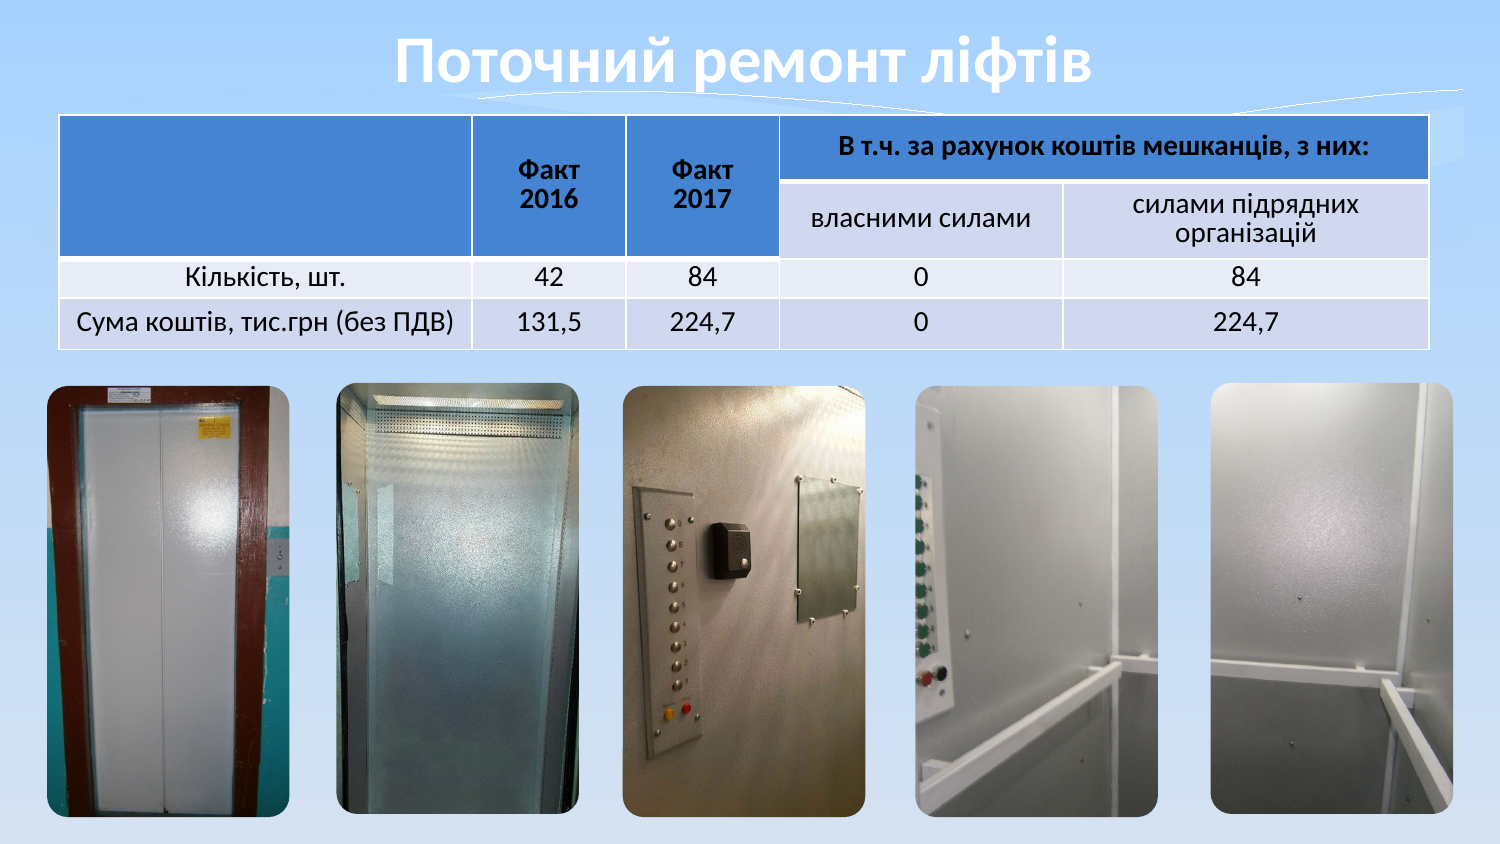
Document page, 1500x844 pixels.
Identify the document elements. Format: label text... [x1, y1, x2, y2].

picture [1210, 382, 1454, 815]
table_header Факт 2016 [473, 116, 625, 256]
picture [336, 382, 580, 815]
table_cell 224,7 [1064, 299, 1428, 349]
table_cell 0 [780, 260, 1062, 297]
picture [622, 385, 866, 818]
table_header [60, 116, 471, 256]
picture [46, 385, 290, 818]
table_cell Кількість, шт. [60, 262, 471, 297]
table_cell 42 [473, 262, 625, 297]
table_cell Сума коштів, тис.грн (без ПДВ) [60, 299, 471, 349]
text_box Поточний ремонт ліфтів [17, 8, 1471, 163]
table_cell 0 [780, 299, 1062, 349]
table_cell силами підрядних організацій [1064, 184, 1428, 258]
table_cell 84 [627, 262, 779, 297]
table_cell 224,7 [627, 299, 779, 349]
table_cell власними силами [780, 184, 1062, 258]
picture [915, 385, 1159, 818]
table_cell 131,5 [473, 299, 625, 349]
table_header В т.ч. за рахунок коштів мешканців, з них: [780, 116, 1428, 179]
table_cell 84 [1064, 260, 1428, 297]
table_header Факт 2017 [627, 116, 779, 256]
